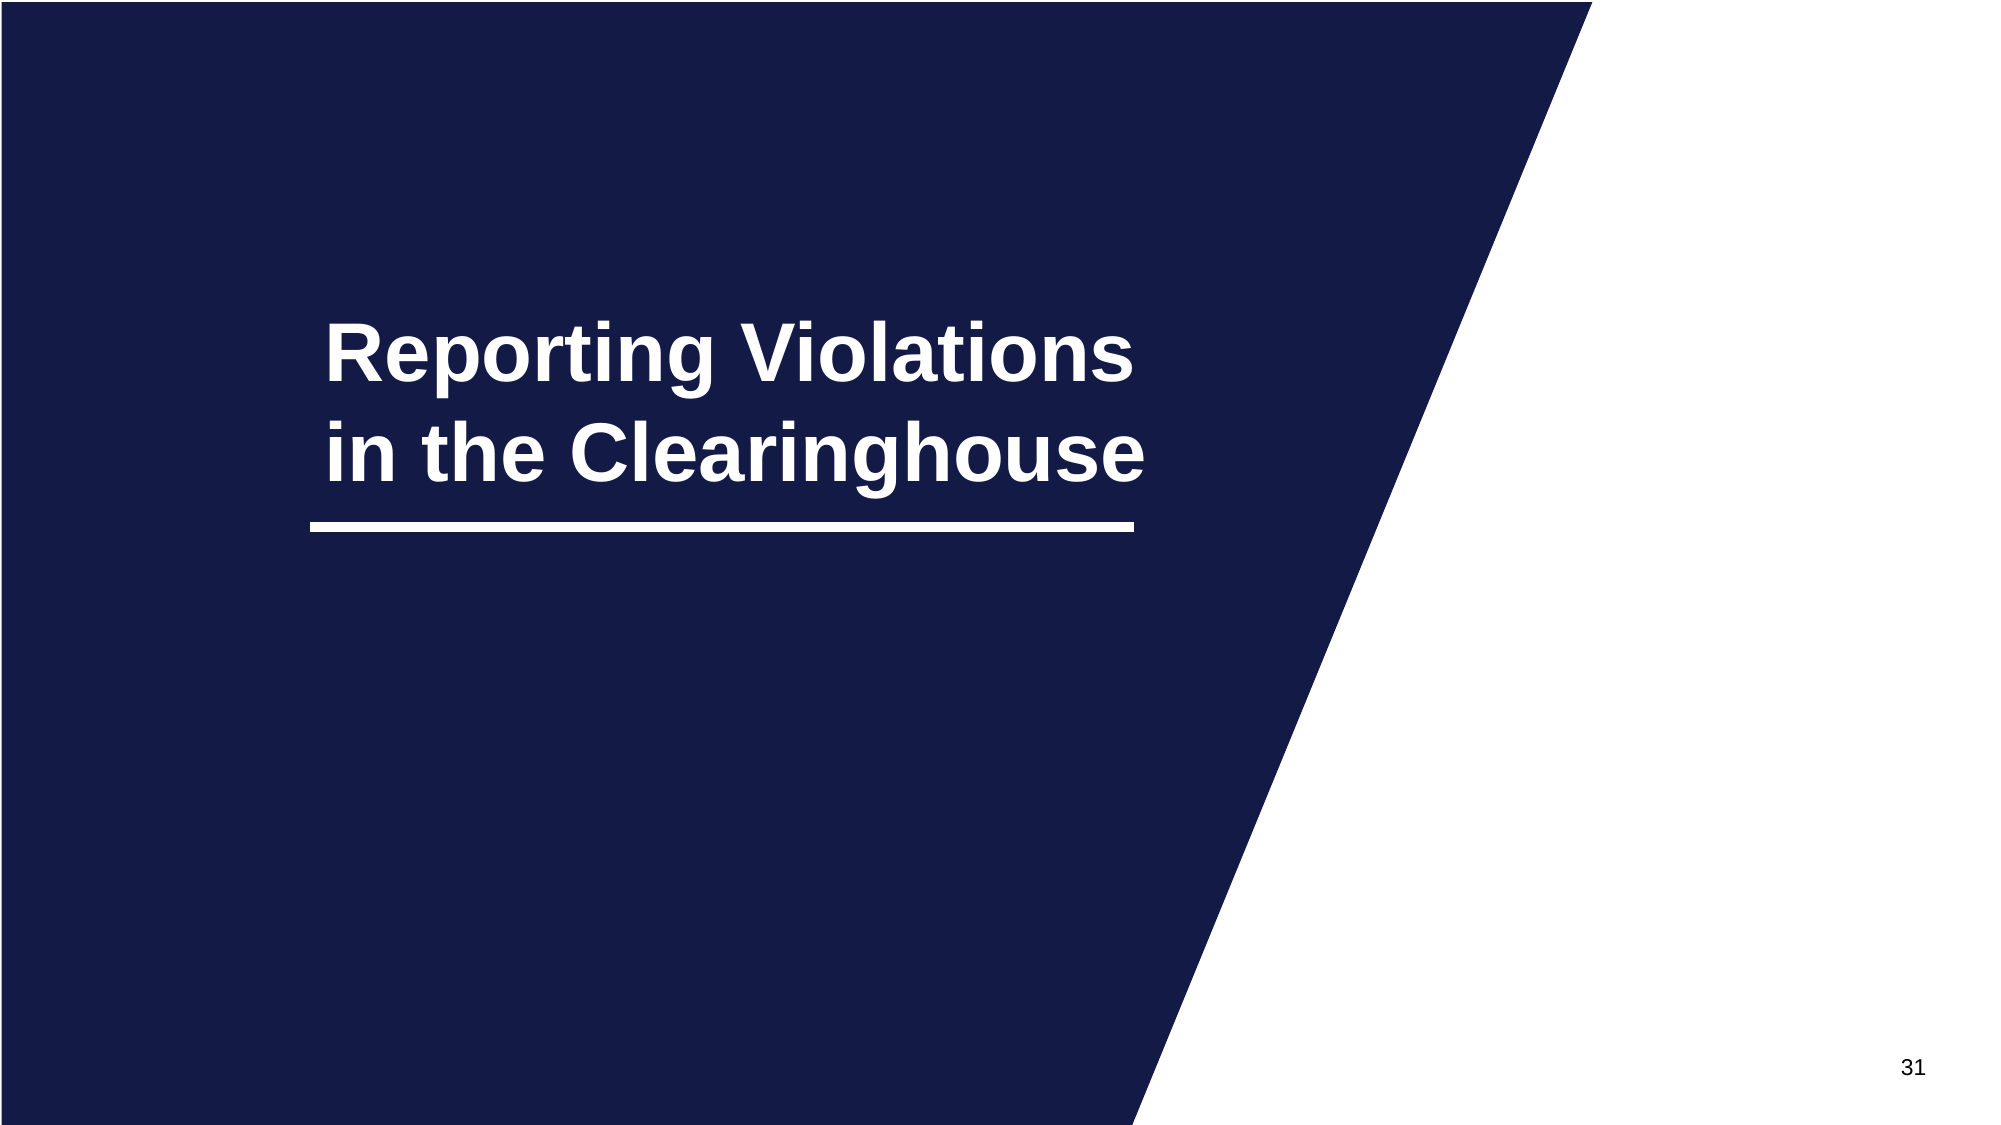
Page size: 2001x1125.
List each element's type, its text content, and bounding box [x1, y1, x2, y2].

title Reporting Violations in the Clearinghouse [310, 290, 1247, 490]
slide_number 31 [1451, 1036, 1942, 1097]
